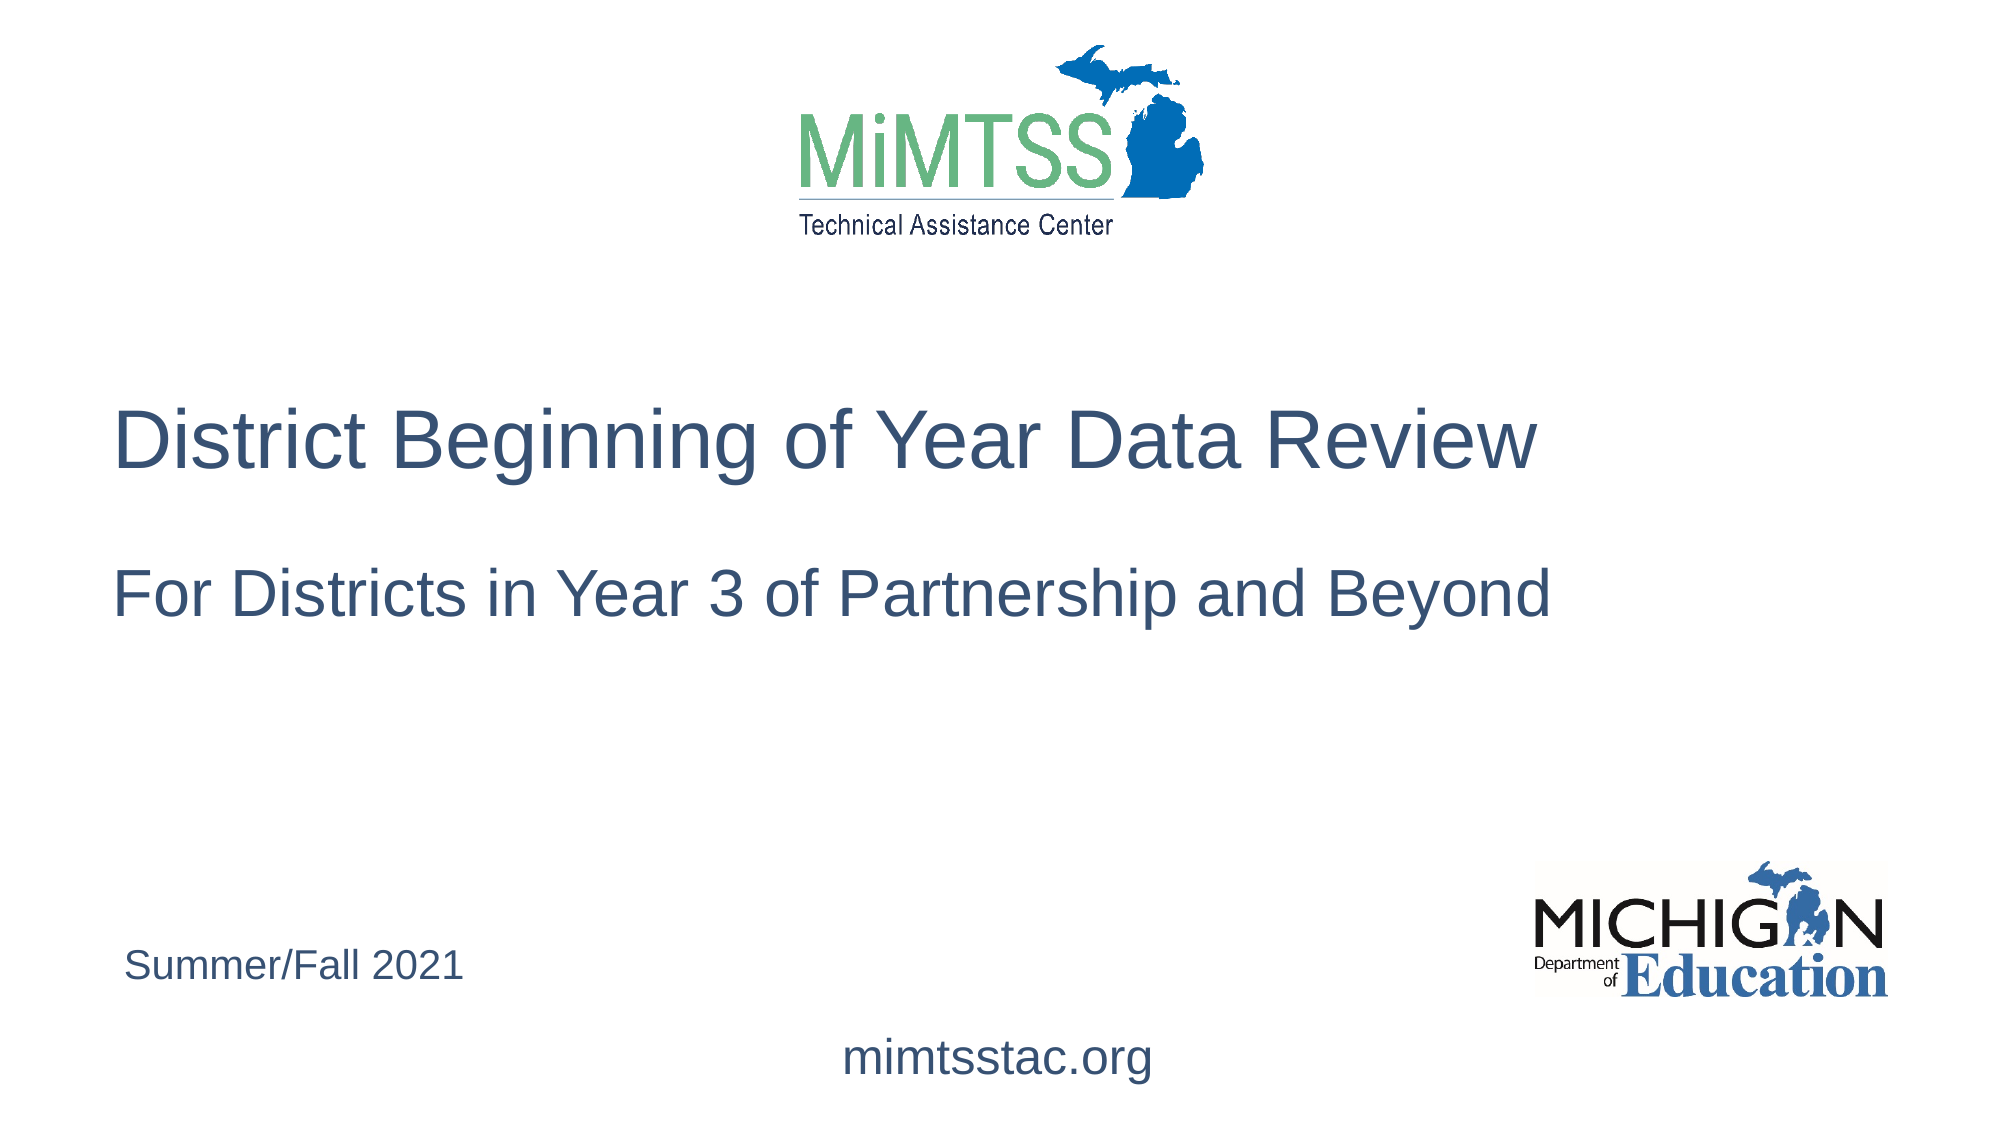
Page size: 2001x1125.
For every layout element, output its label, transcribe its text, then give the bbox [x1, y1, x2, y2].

picture [776, 34, 1224, 245]
list Summer/Fall 2021 [112, 937, 534, 988]
title District Beginning of Year Data Review [112, 329, 1888, 541]
list mimtsstac.org [837, 1025, 1163, 1100]
subtitle For Districts in Year 3 of Partnership and Beyond [112, 549, 1887, 685]
picture [1535, 861, 1888, 997]
